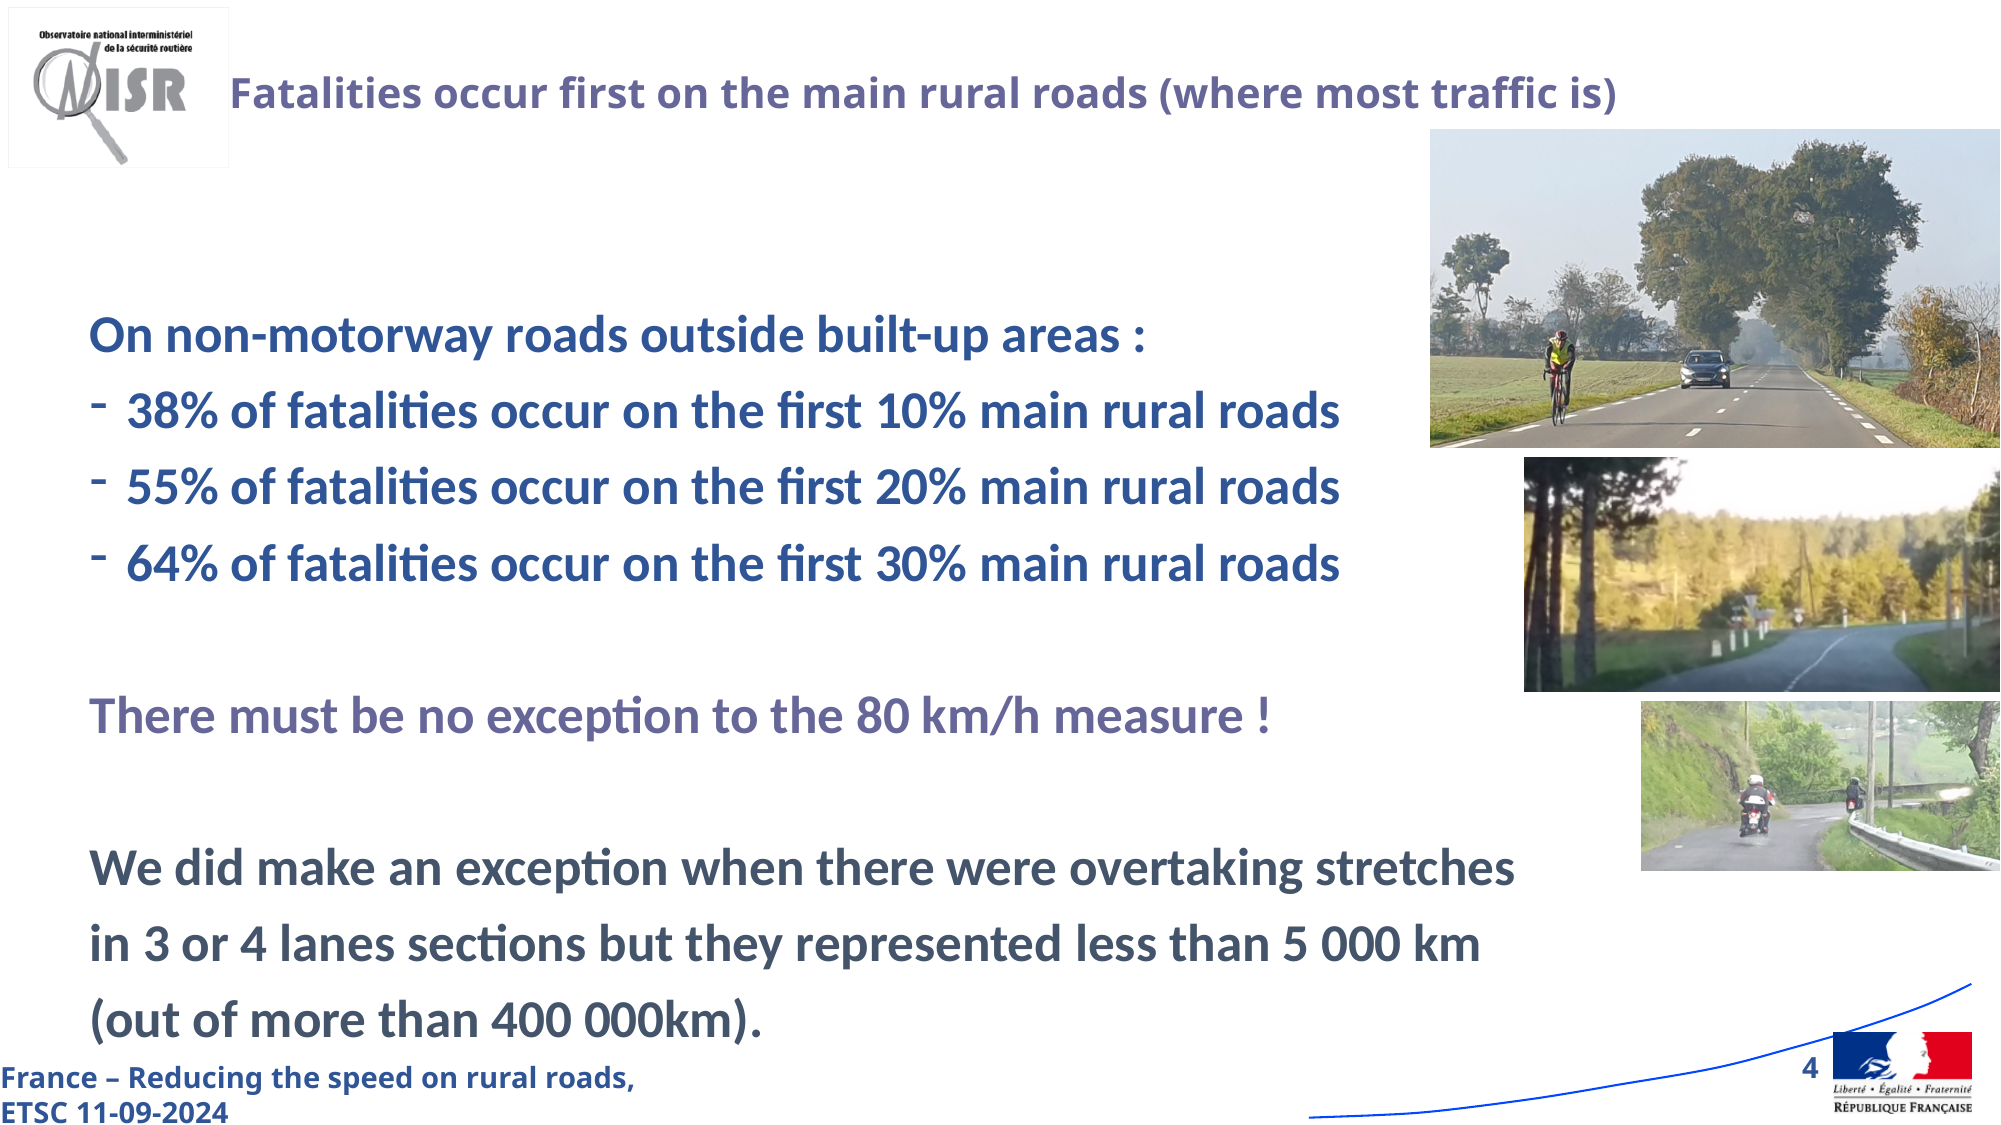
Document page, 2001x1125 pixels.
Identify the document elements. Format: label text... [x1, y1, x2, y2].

picture [1641, 701, 2000, 871]
picture [1430, 129, 2000, 448]
picture [1833, 1032, 1972, 1114]
title Fatalities occur first on the main rural roads (where most traffic is) [214, 0, 1940, 204]
picture [1524, 457, 2000, 692]
picture [8, 7, 214, 168]
list On non-motorway roads outside built-up areas : 38% of fatalities occur on the first 10% main rural roads 55% of fatalities occur on the first 20% main rural roads 64% of fatalities occur on the first 30% main rural roads There must be no exception to the 80 km/h measure ! We did make an exception when there were overtaking stretches in 3 or 4 lanes sections but they represented less than 5 000 km (out of more than 400 000km). [74, 299, 1868, 1059]
